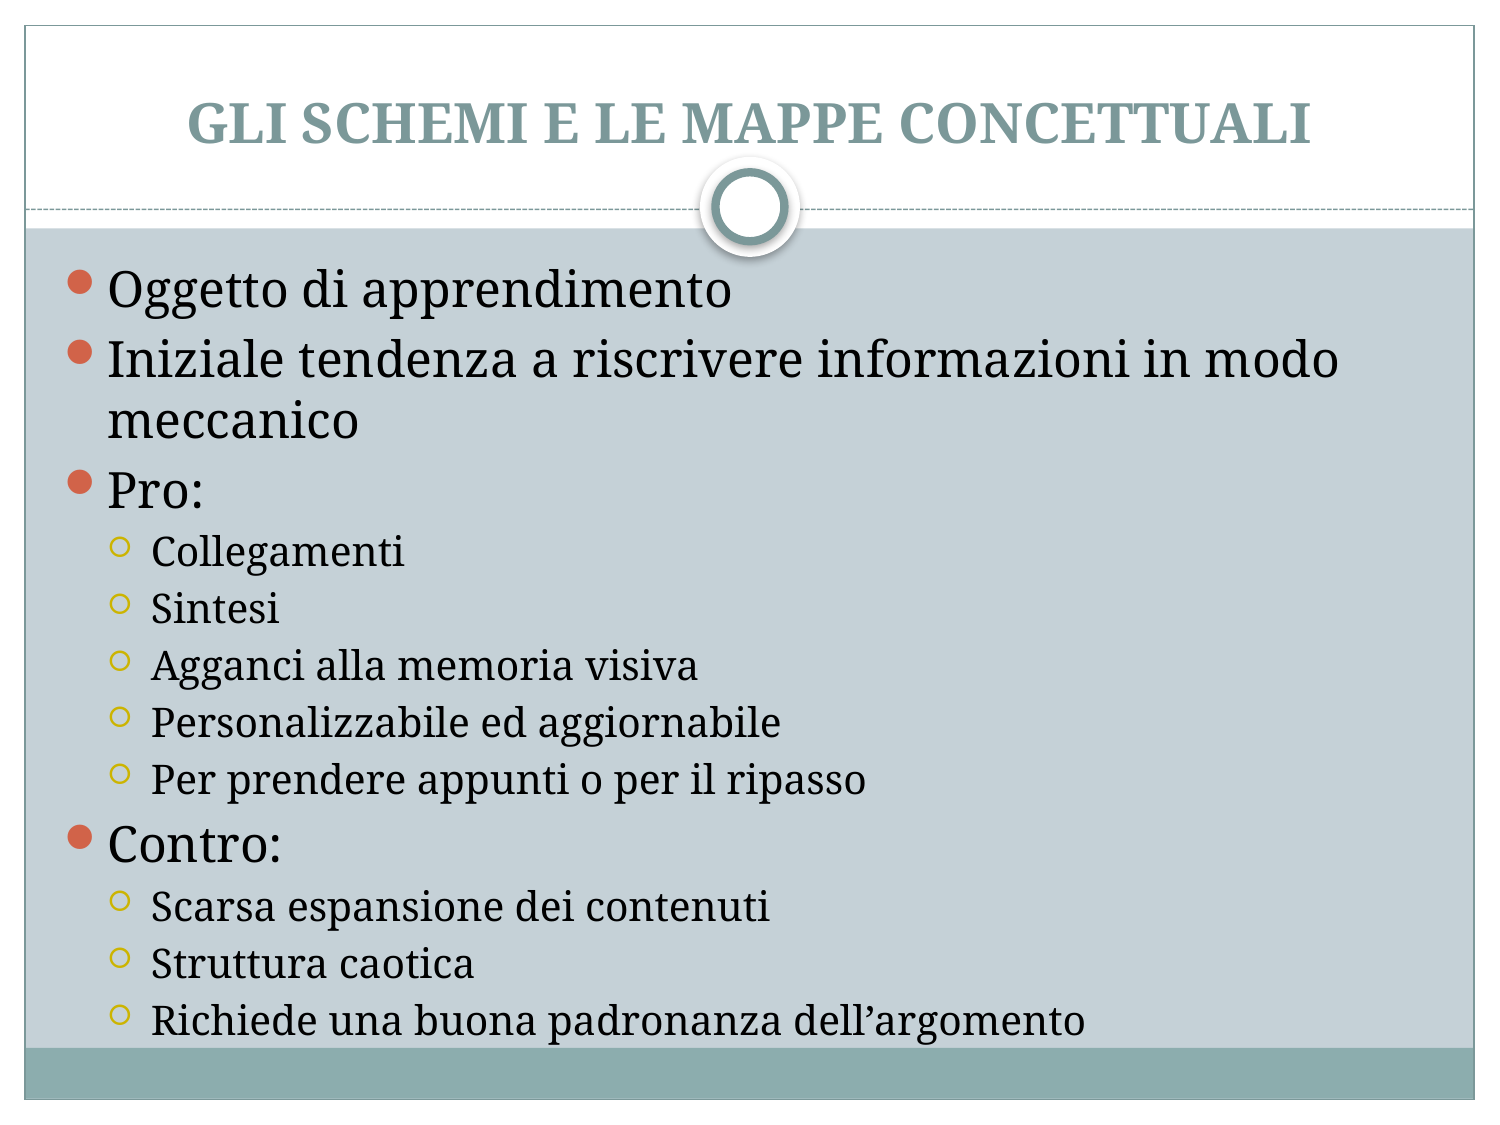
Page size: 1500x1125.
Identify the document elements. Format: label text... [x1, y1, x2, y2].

list Oggetto di apprendimento Iniziale tendenza a riscrivere informazioni in modo meccanico Pro: Collegamenti Sintesi Agganci alla memoria visiva Personalizzabile ed aggiornabile Per prendere appunti o per il ripasso Contro: Scarsa espansione dei contenuti Struttura caotica Richiede una buona padronanza dell’argomento [49, 250, 1445, 1059]
title GLI SCHEMI E LE MAPPE CONCETTUALI [49, 37, 1450, 162]
